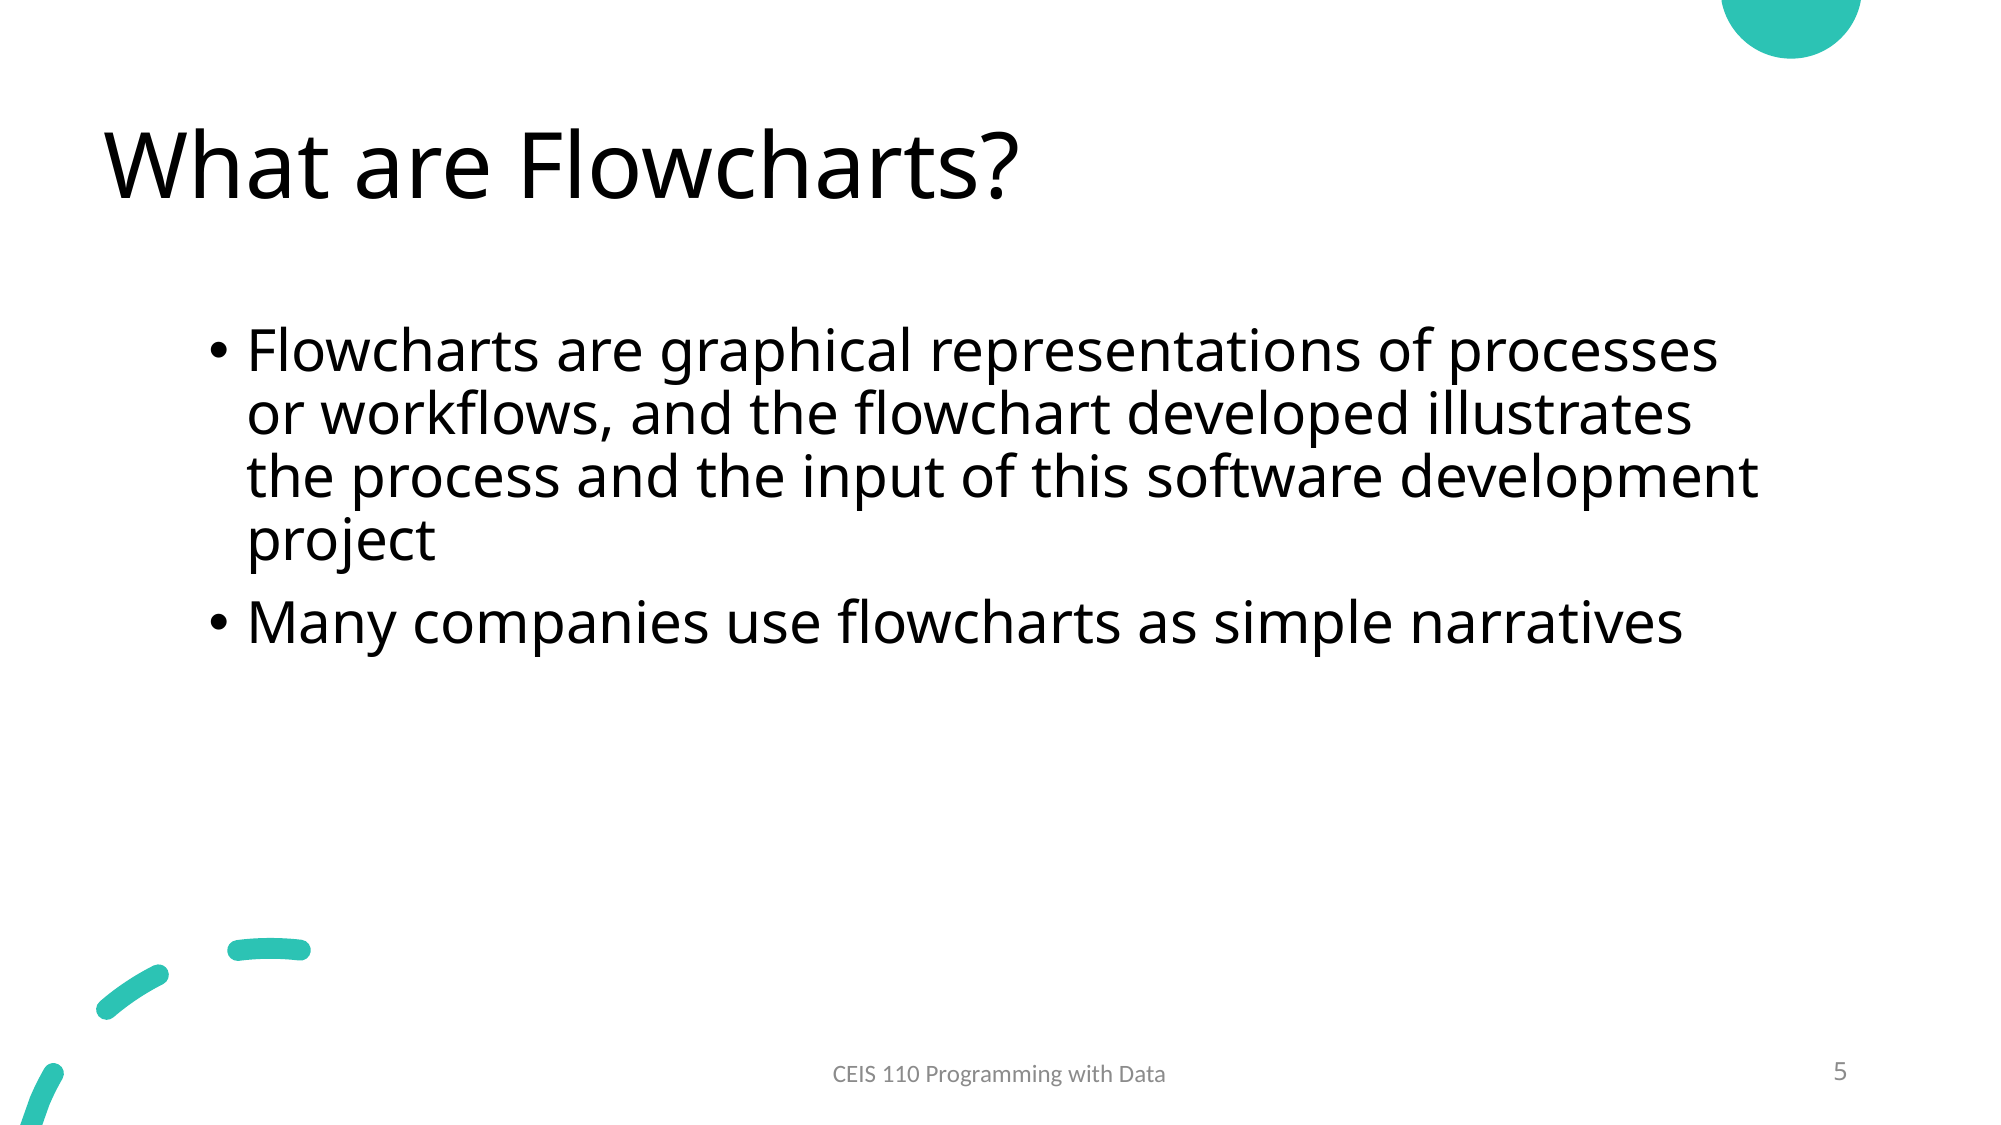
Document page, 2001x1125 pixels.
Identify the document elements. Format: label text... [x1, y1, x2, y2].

footer CEIS 110 Programming with Data [662, 1042, 1338, 1103]
list Flowcharts are graphical representations of processes or workflows, and the flowchart developed illustrates the process and the input of this software development project Many companies use flowcharts as simple narratives [193, 313, 1806, 947]
slide_number 5 [1412, 1042, 1863, 1103]
title What are Flowcharts? [88, 59, 1814, 278]
